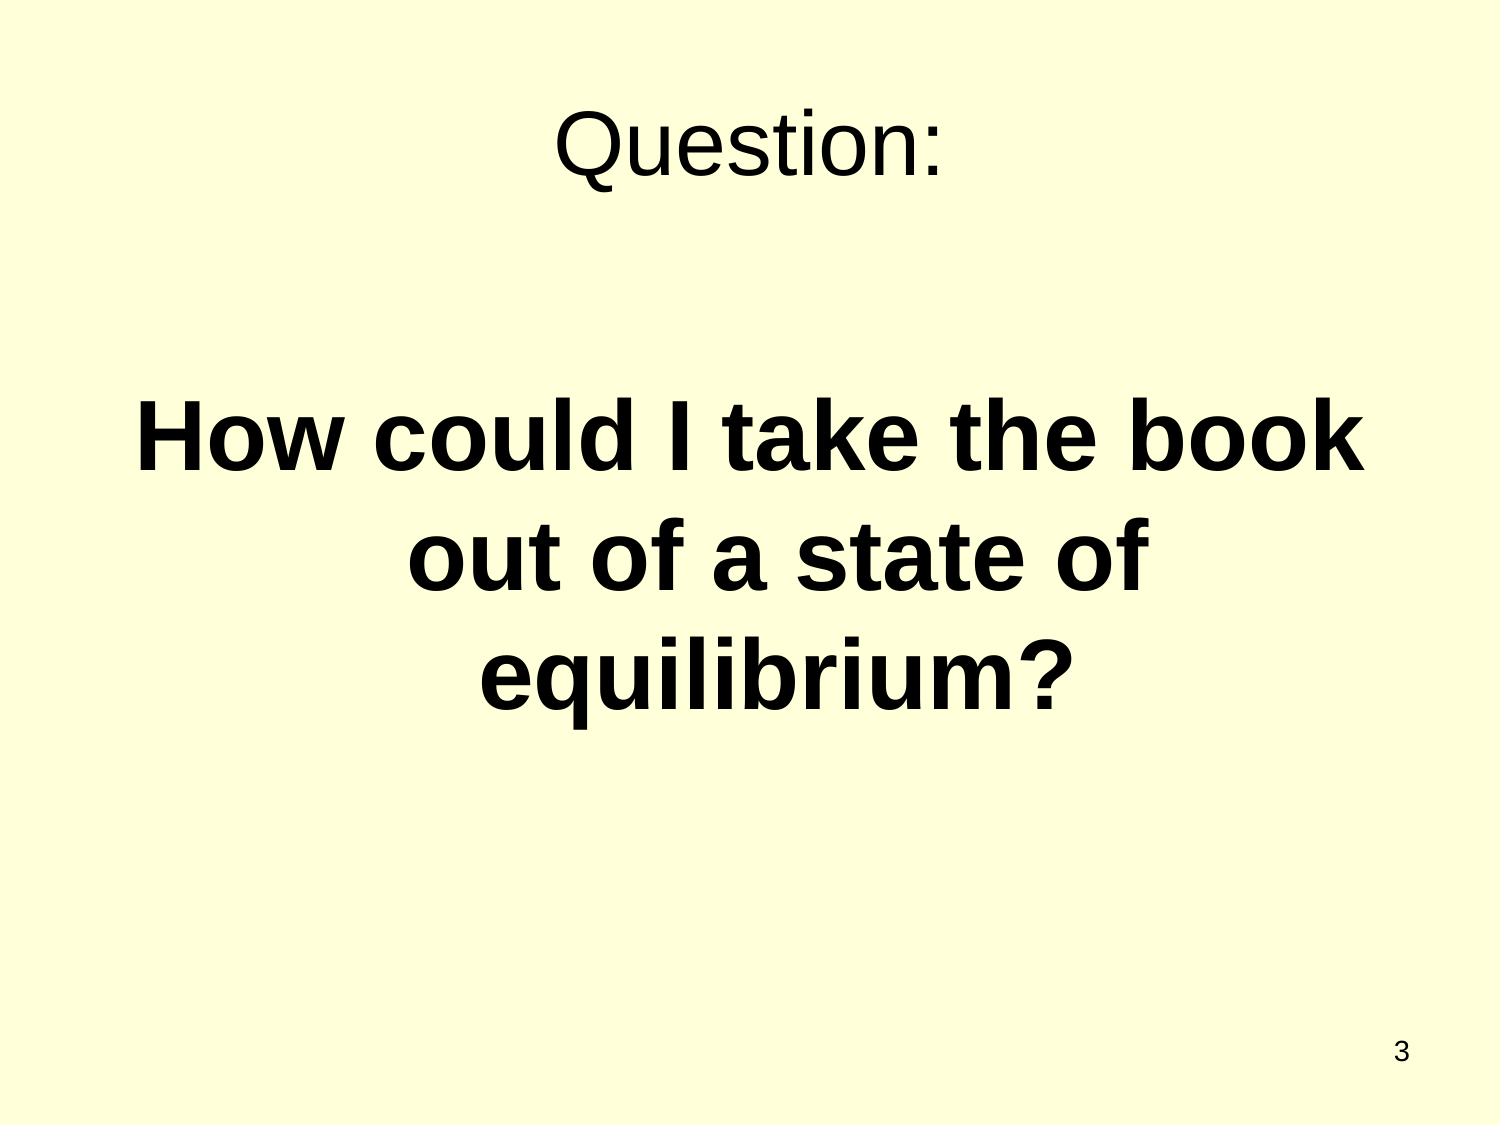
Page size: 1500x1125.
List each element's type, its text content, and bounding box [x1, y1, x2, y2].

title Question: [75, 45, 1425, 233]
slide_number 3 [1074, 1024, 1425, 1103]
list How could I take the book out of a state of equilibrium? [75, 262, 1425, 1005]
